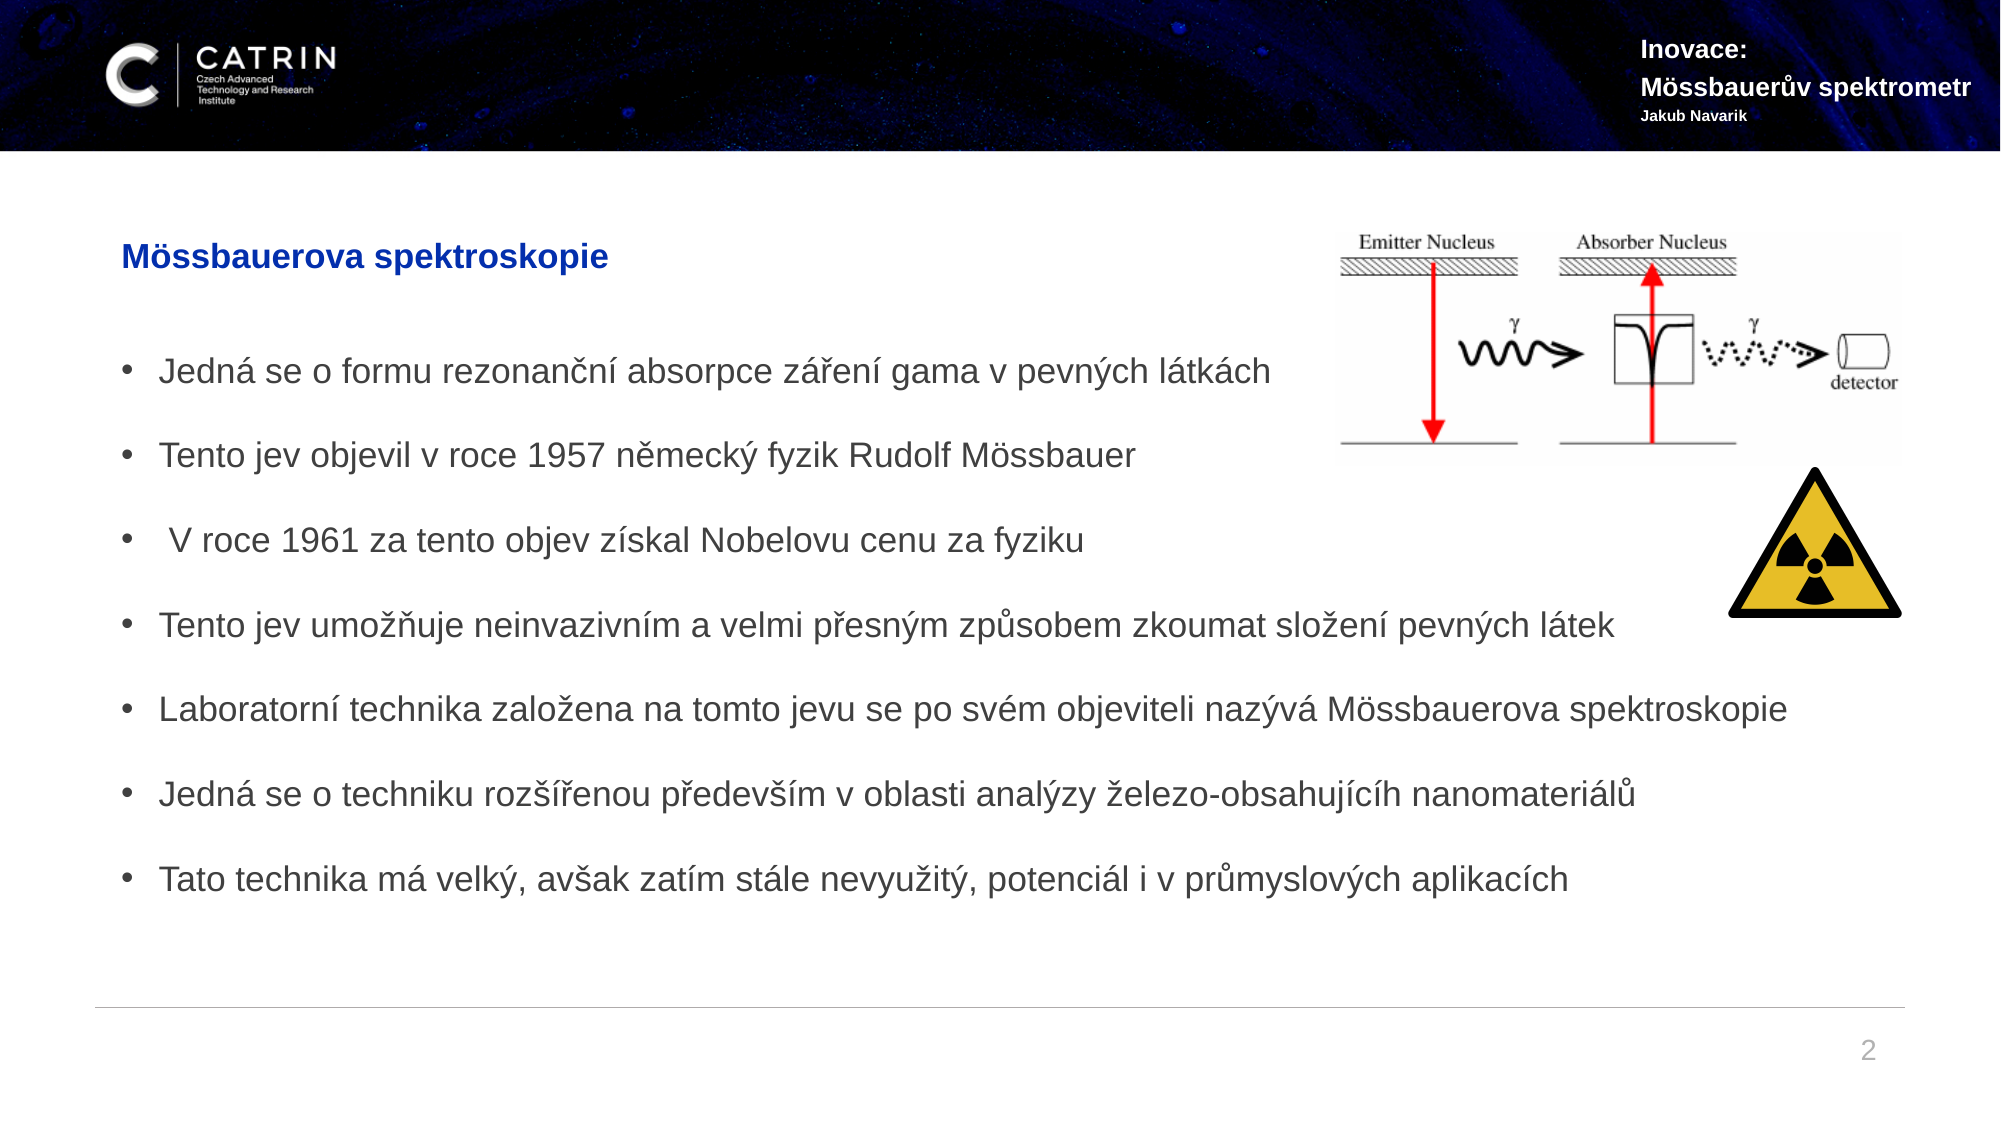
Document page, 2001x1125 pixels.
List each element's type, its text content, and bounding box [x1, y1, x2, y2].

text_box Inovace: Mössbauerův spektrometr Jakub Navarik [1625, 4, 2000, 147]
title Mössbauerova spektroskopie [106, 231, 1892, 285]
list Jedná se o formu rezonanční absorpce záření gama v pevných látkách Tento jev objevil v roce 1957 německý fyzik Rudolf Mössbauer V roce 1961 za tento objev získal Nobelovu cenu za fyziku Tento jev umožňuje neinvazivním a velmi přesným způsobem zkoumat složení pevných látek Laboratorní technika založena na tomto jevu se po svém objeviteli nazývá Mössbauerova spektroskopie Jedná se o techniku rozšířenou především v oblasti analýzy železo-obsahujícíh nanomateriálů Tato technika má velký, avšak zatím stále nevyužitý, potenciál i v průmyslových aplikacích [106, 319, 1892, 969]
picture [0, 0, 2001, 1125]
slide_number 2 [1441, 1018, 1892, 1079]
